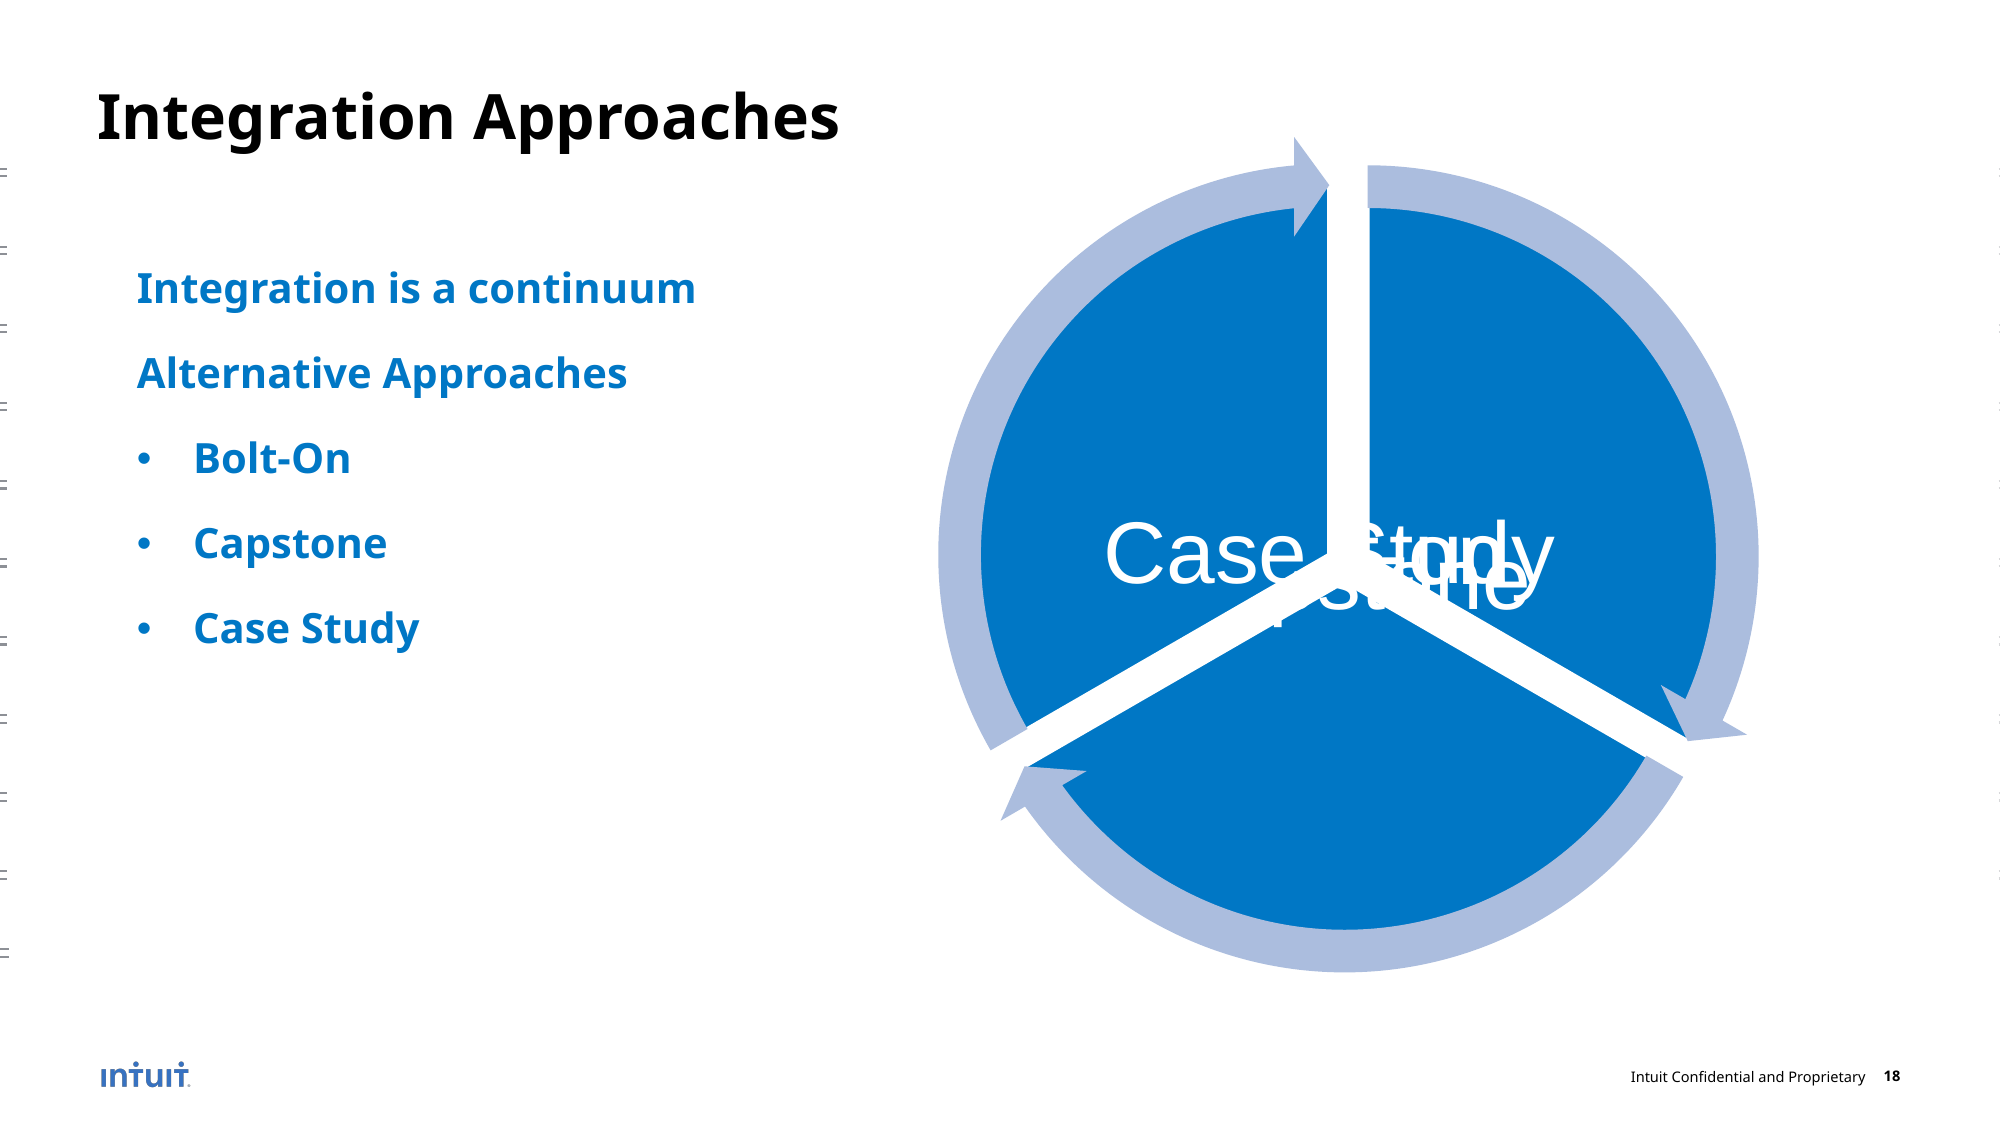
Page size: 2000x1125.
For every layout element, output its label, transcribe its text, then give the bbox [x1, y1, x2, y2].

list Integration is a continuum Alternative Approaches Bolt-On Capstone Case Study [84, 258, 672, 1013]
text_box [677, 123, 2000, 1013]
picture [84, 1044, 207, 1104]
title Integration Approaches [82, 75, 1904, 165]
